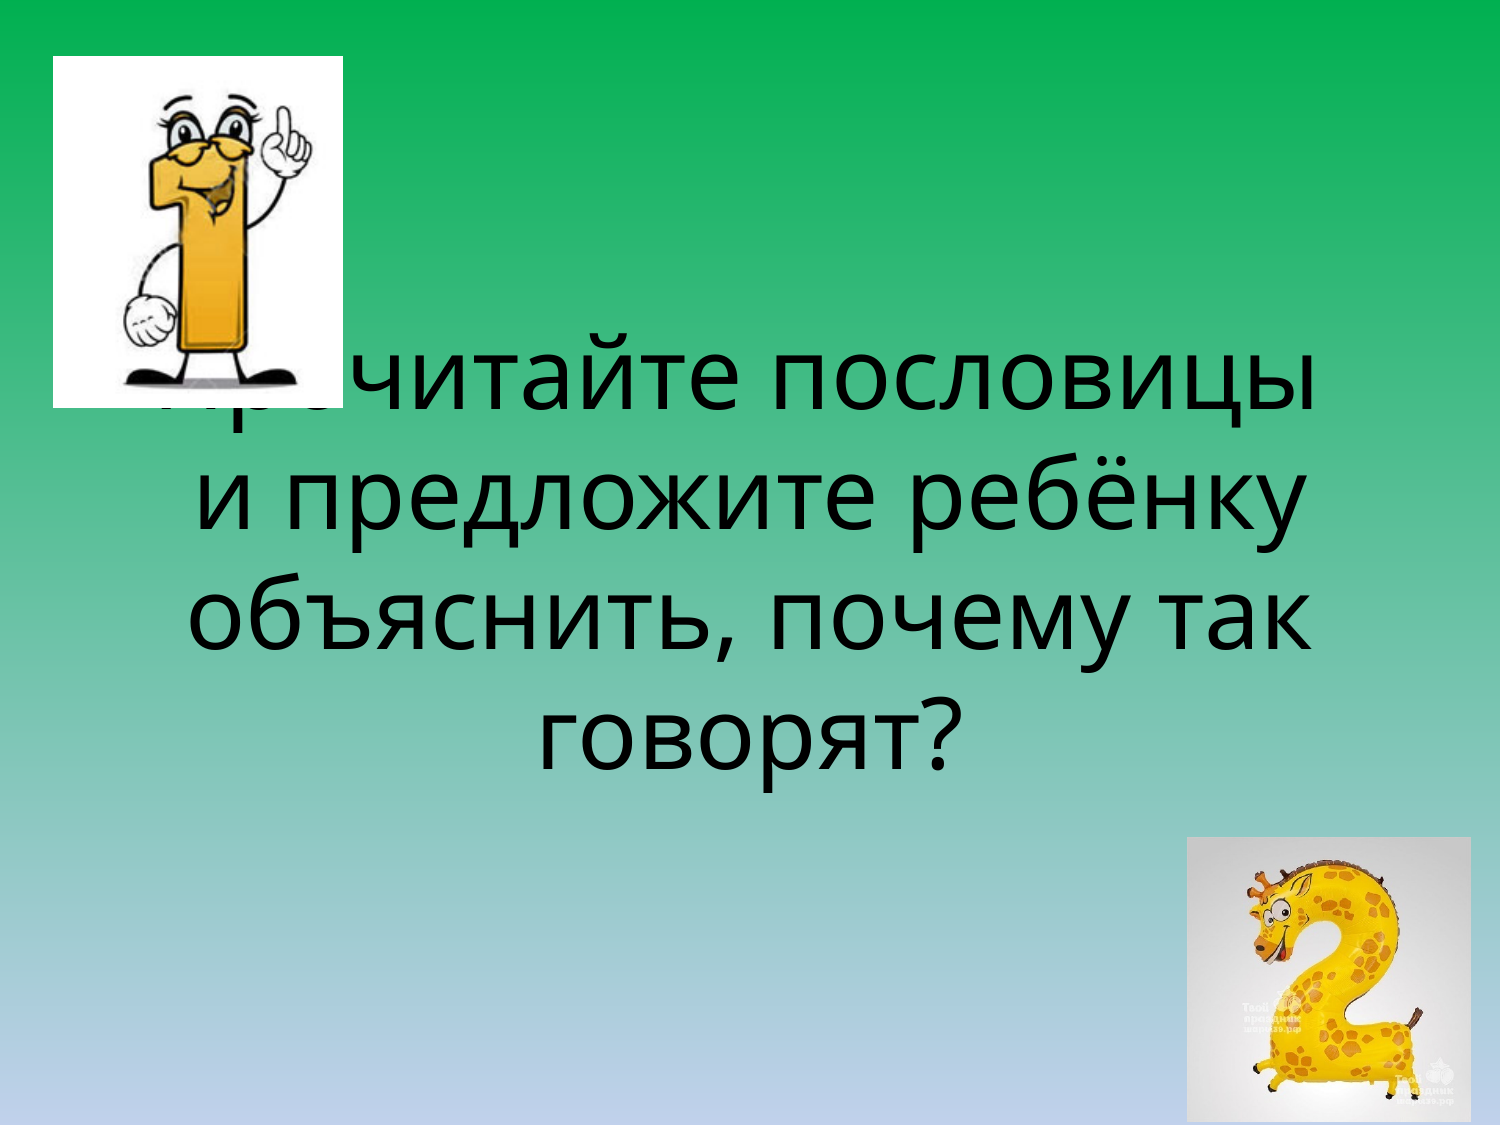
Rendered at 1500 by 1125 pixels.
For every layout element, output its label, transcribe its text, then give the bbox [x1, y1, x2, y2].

picture [1186, 837, 1471, 1122]
title Прочитайте пословицы и предложите ребёнку объяснить, почему так говорят? [112, 52, 1388, 1047]
picture [52, 56, 343, 409]
